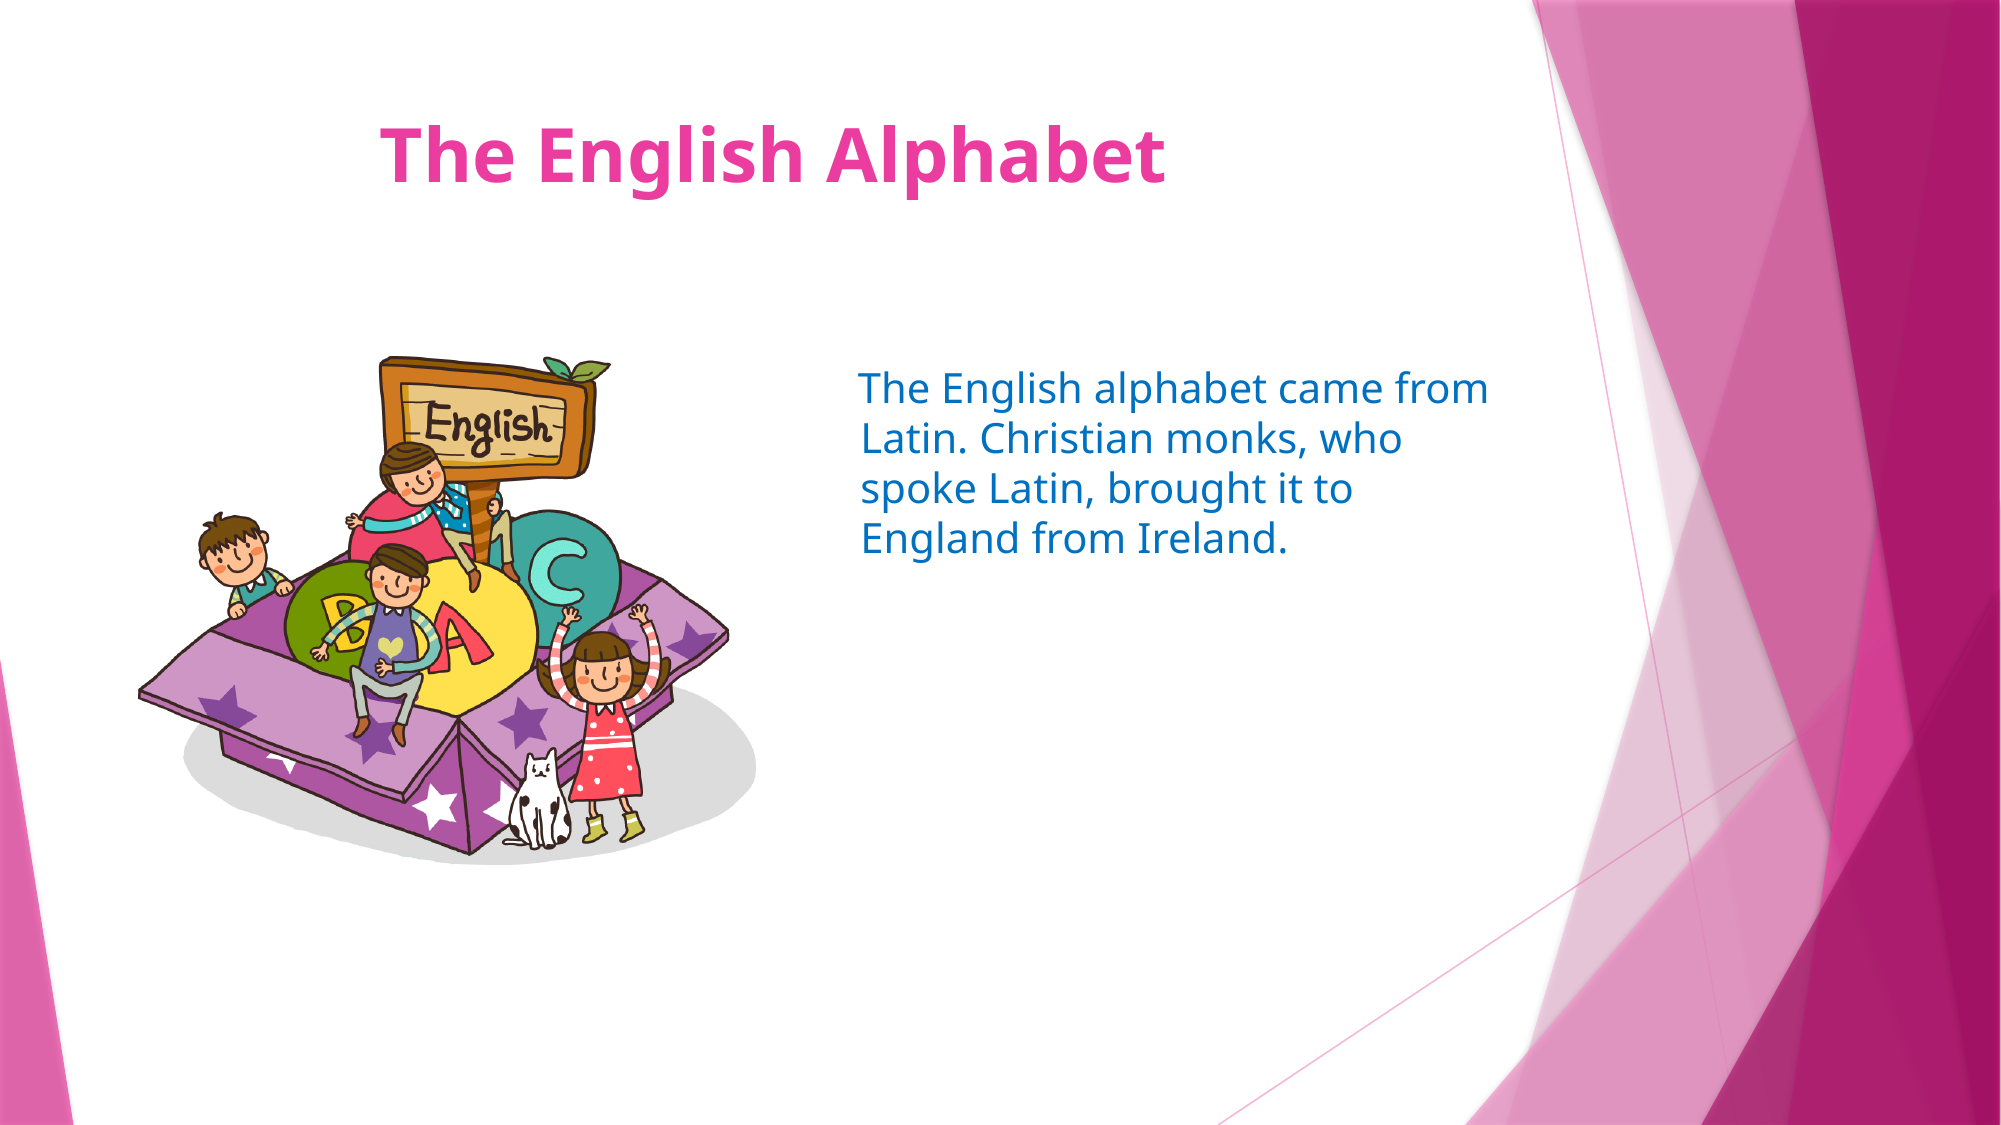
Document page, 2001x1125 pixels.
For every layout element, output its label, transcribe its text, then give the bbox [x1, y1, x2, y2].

picture [136, 353, 756, 865]
title The English Alphabet [111, 99, 1522, 317]
list The English alphabet came from Latin. Christian monks, who spoke Latin, brought it to England from Ireland. [789, 354, 1522, 992]
